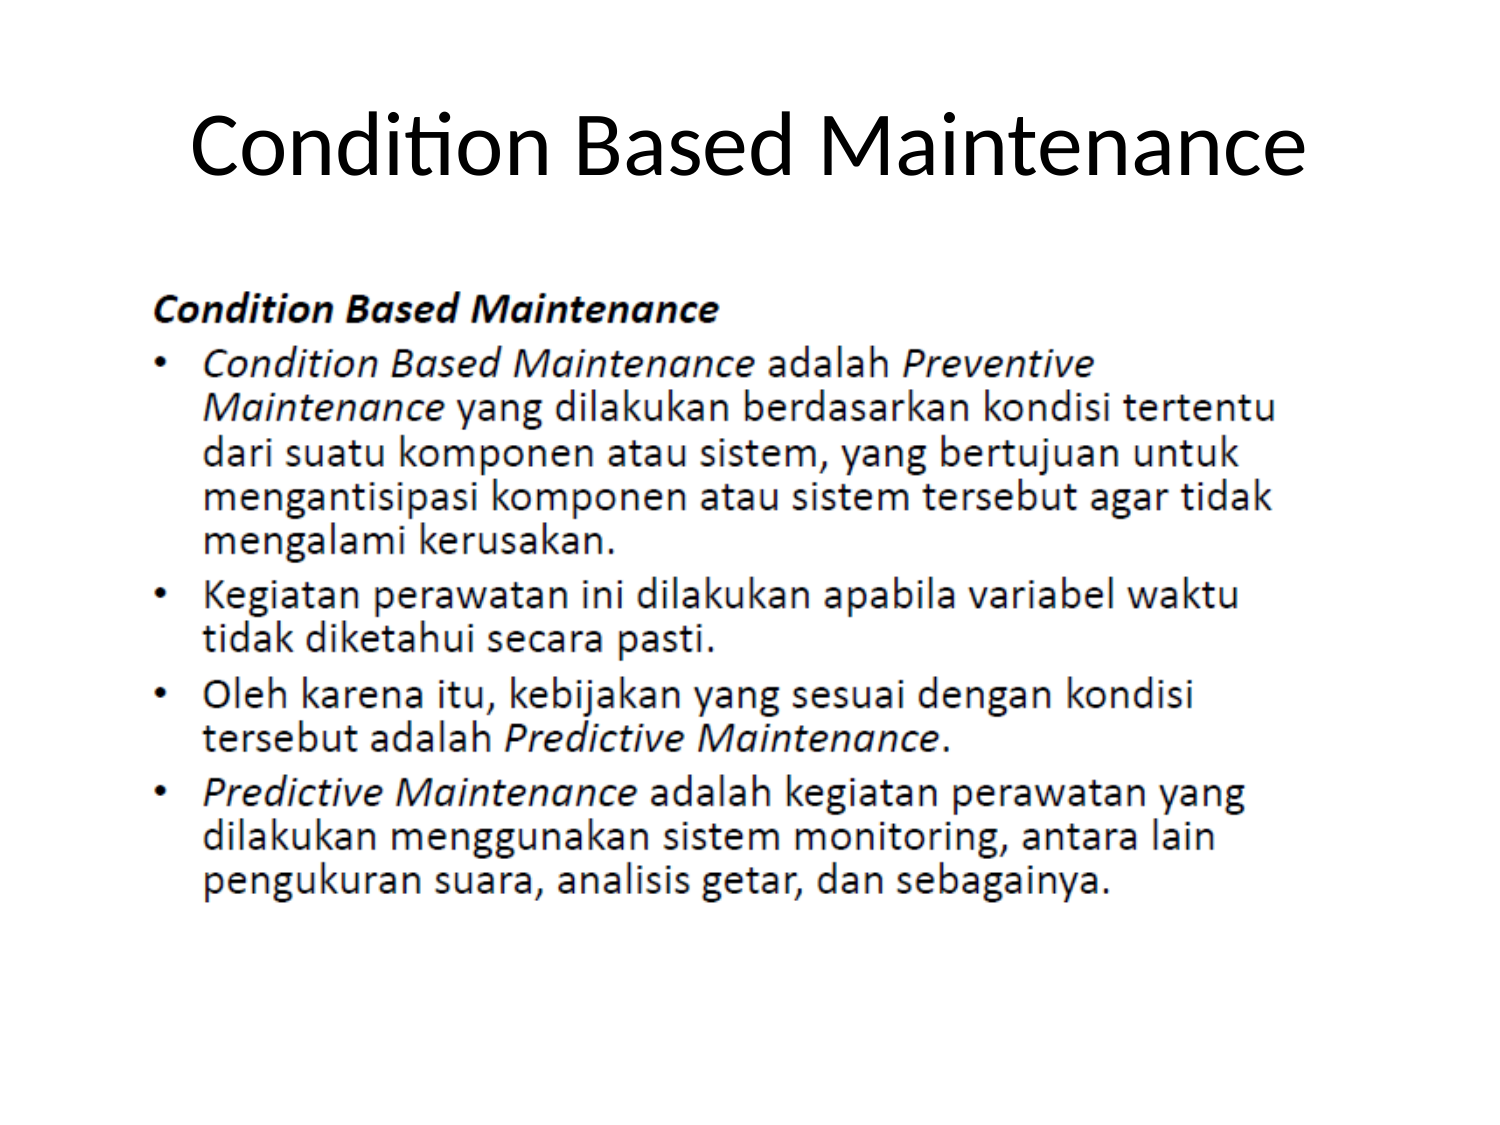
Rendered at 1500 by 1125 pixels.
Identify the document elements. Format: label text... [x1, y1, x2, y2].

picture [99, 262, 1333, 964]
title Condition Based Maintenance [75, 45, 1425, 233]
